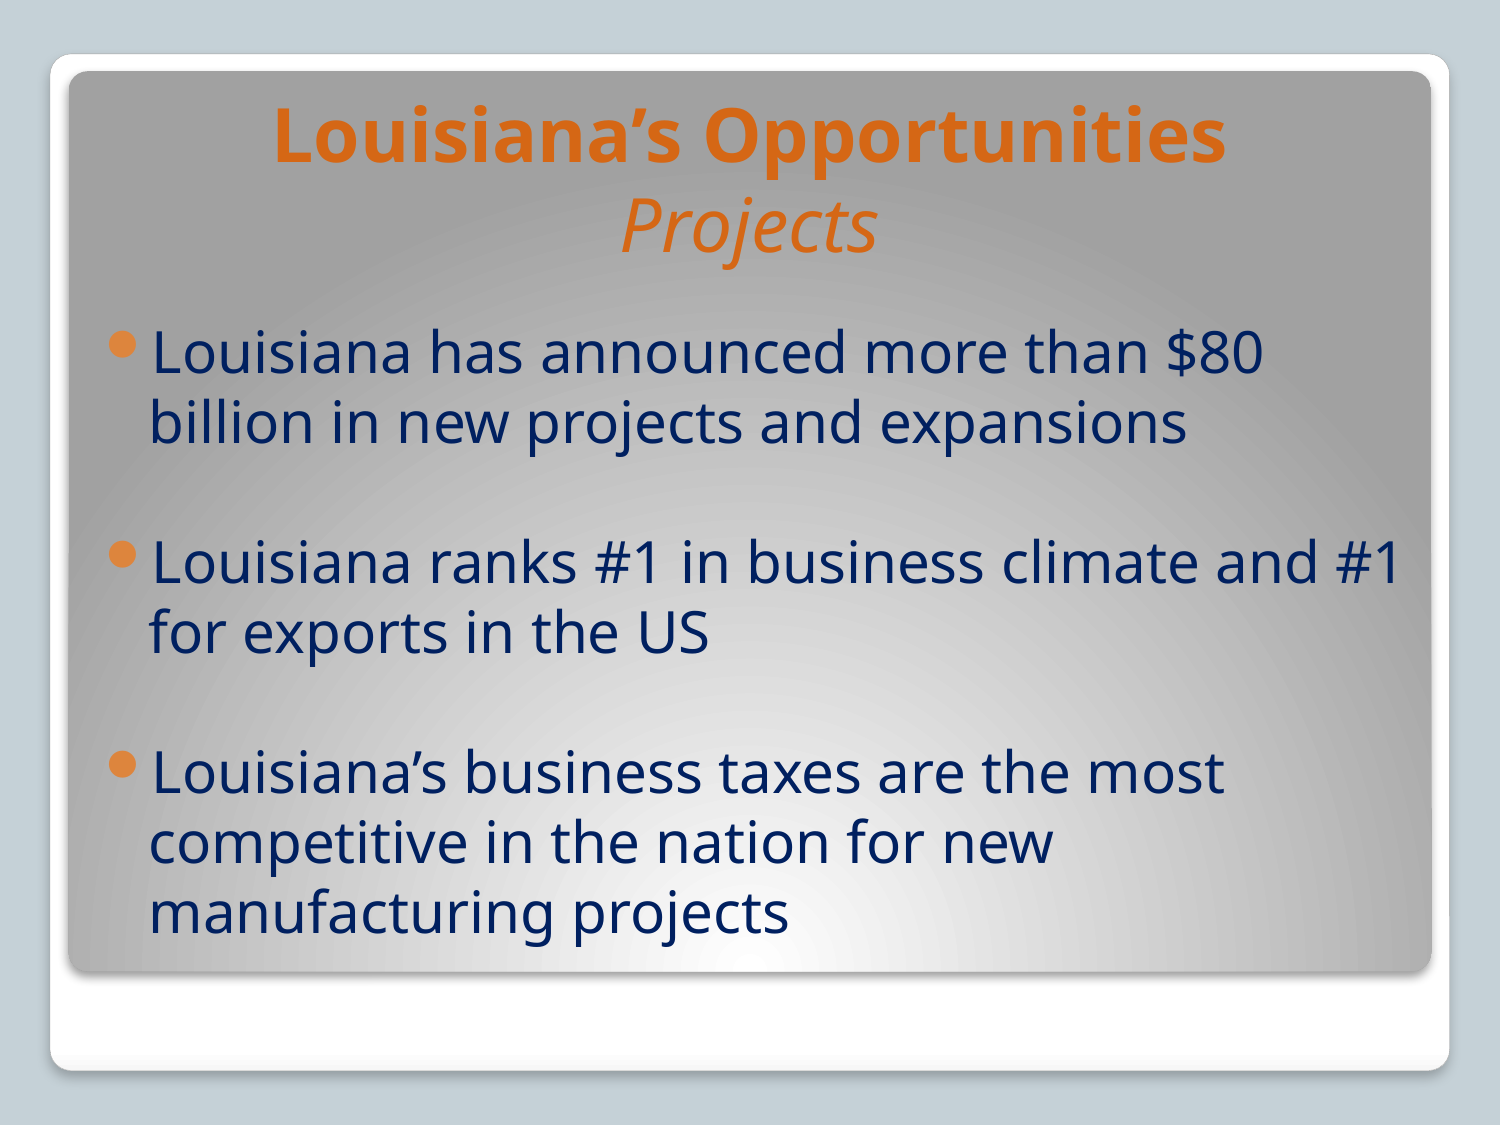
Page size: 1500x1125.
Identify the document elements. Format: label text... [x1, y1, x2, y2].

list Louisiana has announced more than $80 billion in new projects and expansions Louisiana ranks #1 in business climate and #1 for exports in the US Louisiana’s business taxes are the most competitive in the nation for new manufacturing projects [74, 299, 1426, 993]
title Louisiana’s Opportunities Projects [75, 75, 1425, 275]
